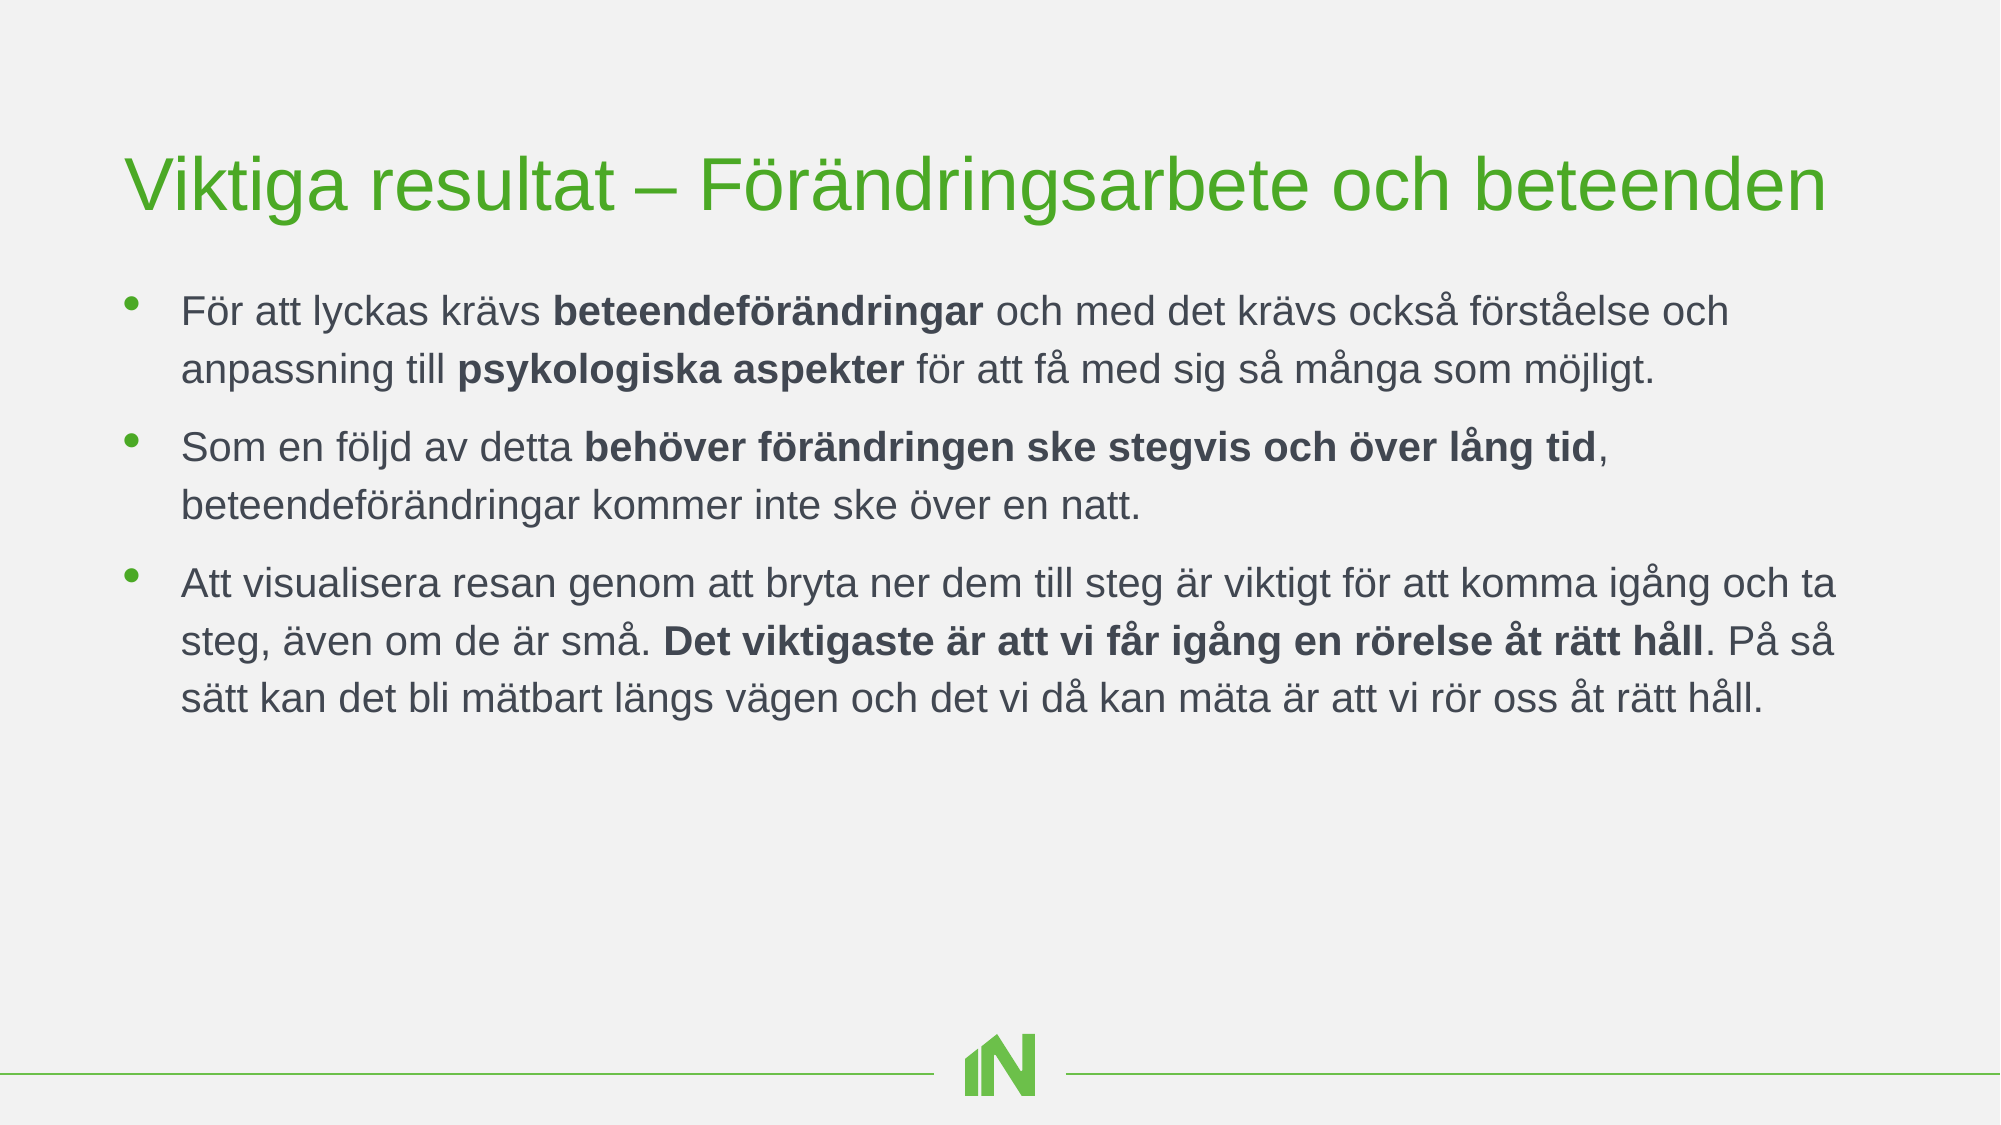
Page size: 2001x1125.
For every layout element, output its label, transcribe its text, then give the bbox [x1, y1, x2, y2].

list För att lyckas krävs beteendeförändringar och med det krävs också förståelse och anpassning till psykologiska aspekter för att få med sig så många som möjligt. Som en följd av detta behöver förändringen ske stegvis och över lång tid, beteendeförändringar kommer inte ske över en natt. Att visualisera resan genom att bryta ner dem till steg är viktigt för att komma igång och ta steg, även om de är små. Det viktigaste är att vi får igång en rörelse åt rätt håll. På så sätt kan det bli mätbart längs vägen och det vi då kan mäta är att vi rör oss åt rätt håll. [124, 268, 1877, 992]
title Viktiga resultat – Förändringsarbete och beteenden [124, 120, 1877, 235]
